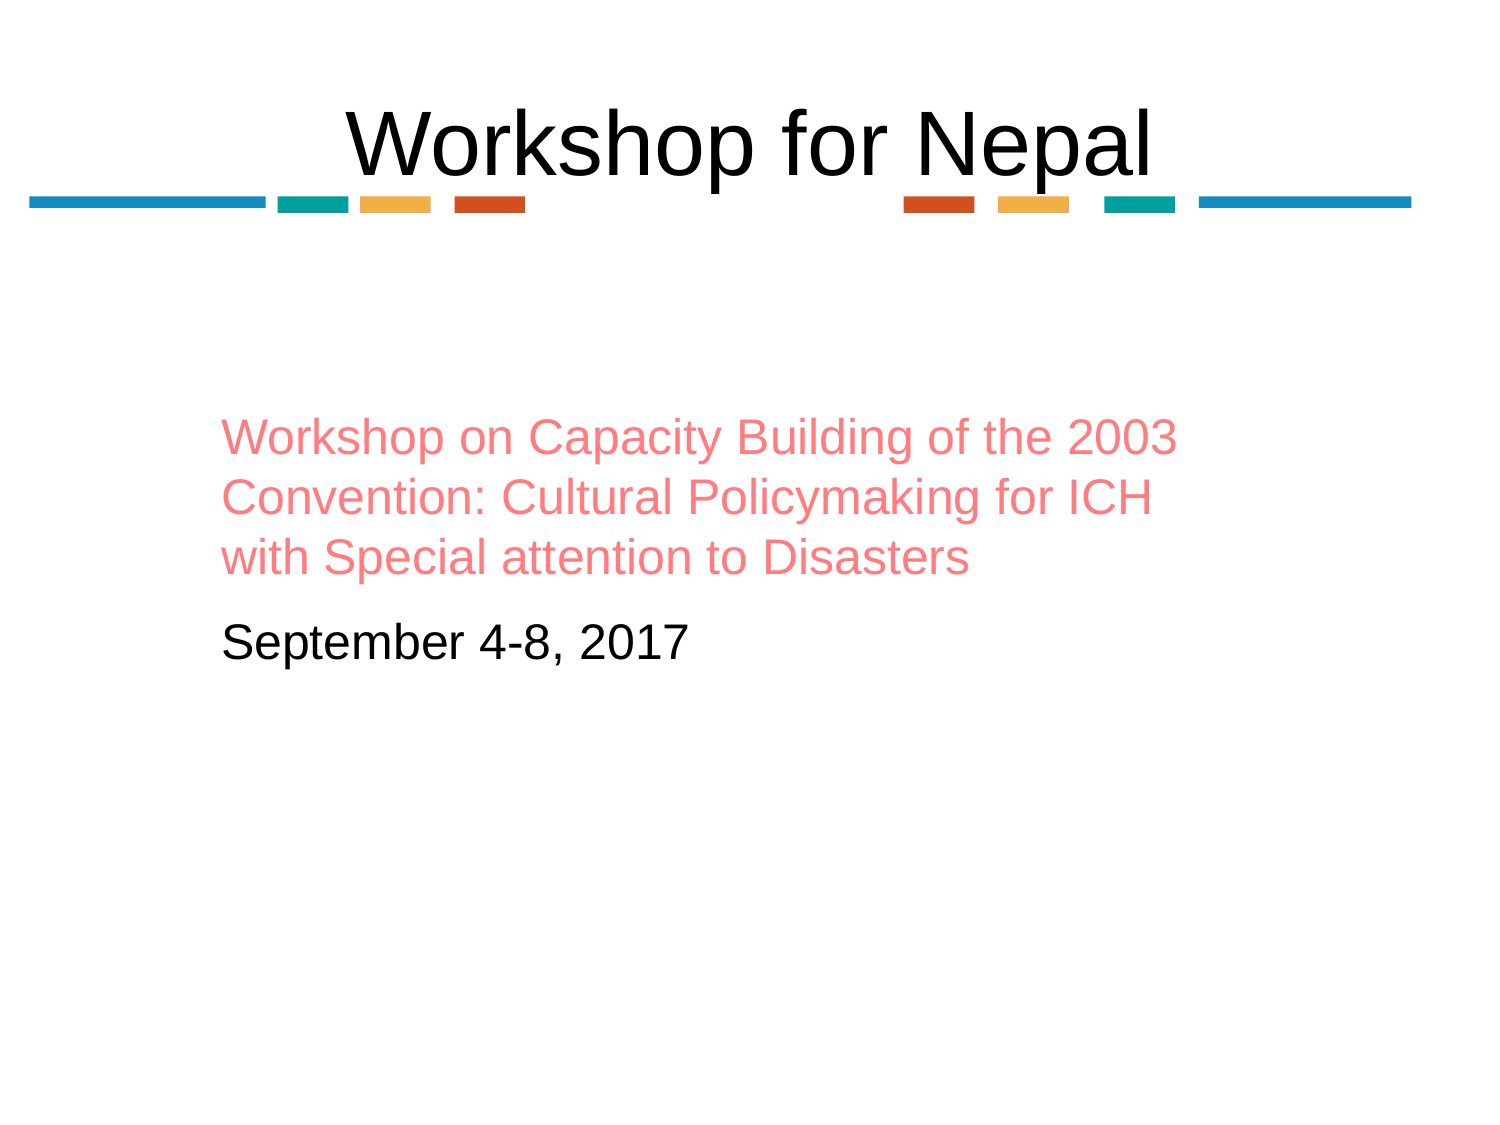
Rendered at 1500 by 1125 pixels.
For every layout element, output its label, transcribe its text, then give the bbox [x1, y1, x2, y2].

text_box [903, 196, 975, 213]
text_box [1104, 196, 1176, 213]
text_box [1198, 196, 1412, 208]
text_box [454, 196, 526, 213]
text_box [360, 196, 431, 213]
list Workshop on Capacity Building of the 2003 Convention: Cultural Policymaking for ICH with Special attention to Disasters [75, 262, 1425, 1005]
title Workshop for Nepal [75, 45, 1425, 233]
text_box [998, 196, 1069, 213]
text_box Workshop on Capacity Building of the 2003 Convention: Cultural Policymaking for ICH with Special attention to Disasters September 4-8, 2017 [206, 397, 1247, 847]
text_box [29, 196, 266, 208]
text_box [277, 196, 349, 213]
